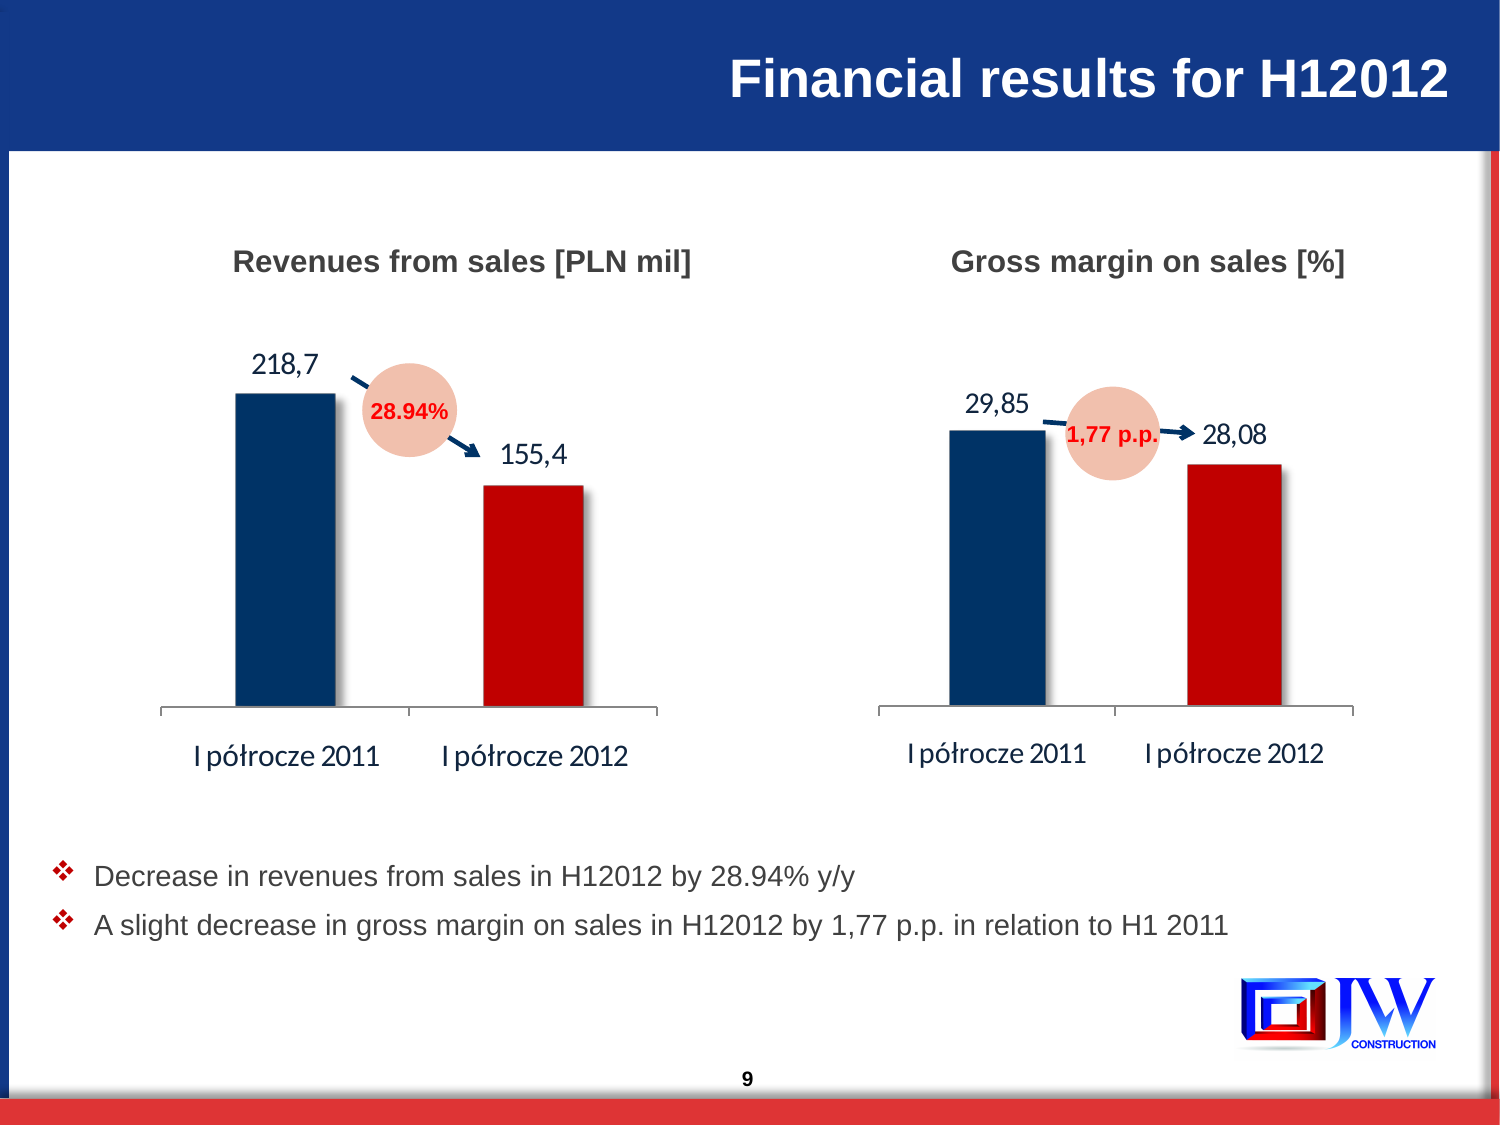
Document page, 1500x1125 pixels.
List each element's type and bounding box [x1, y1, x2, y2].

text_box [0, 0, 1500, 1125]
picture [1234, 978, 1436, 1061]
text_box [351, 362, 481, 458]
text_box [1042, 386, 1196, 481]
text_box [128, 318, 686, 780]
text_box [839, 370, 1392, 809]
